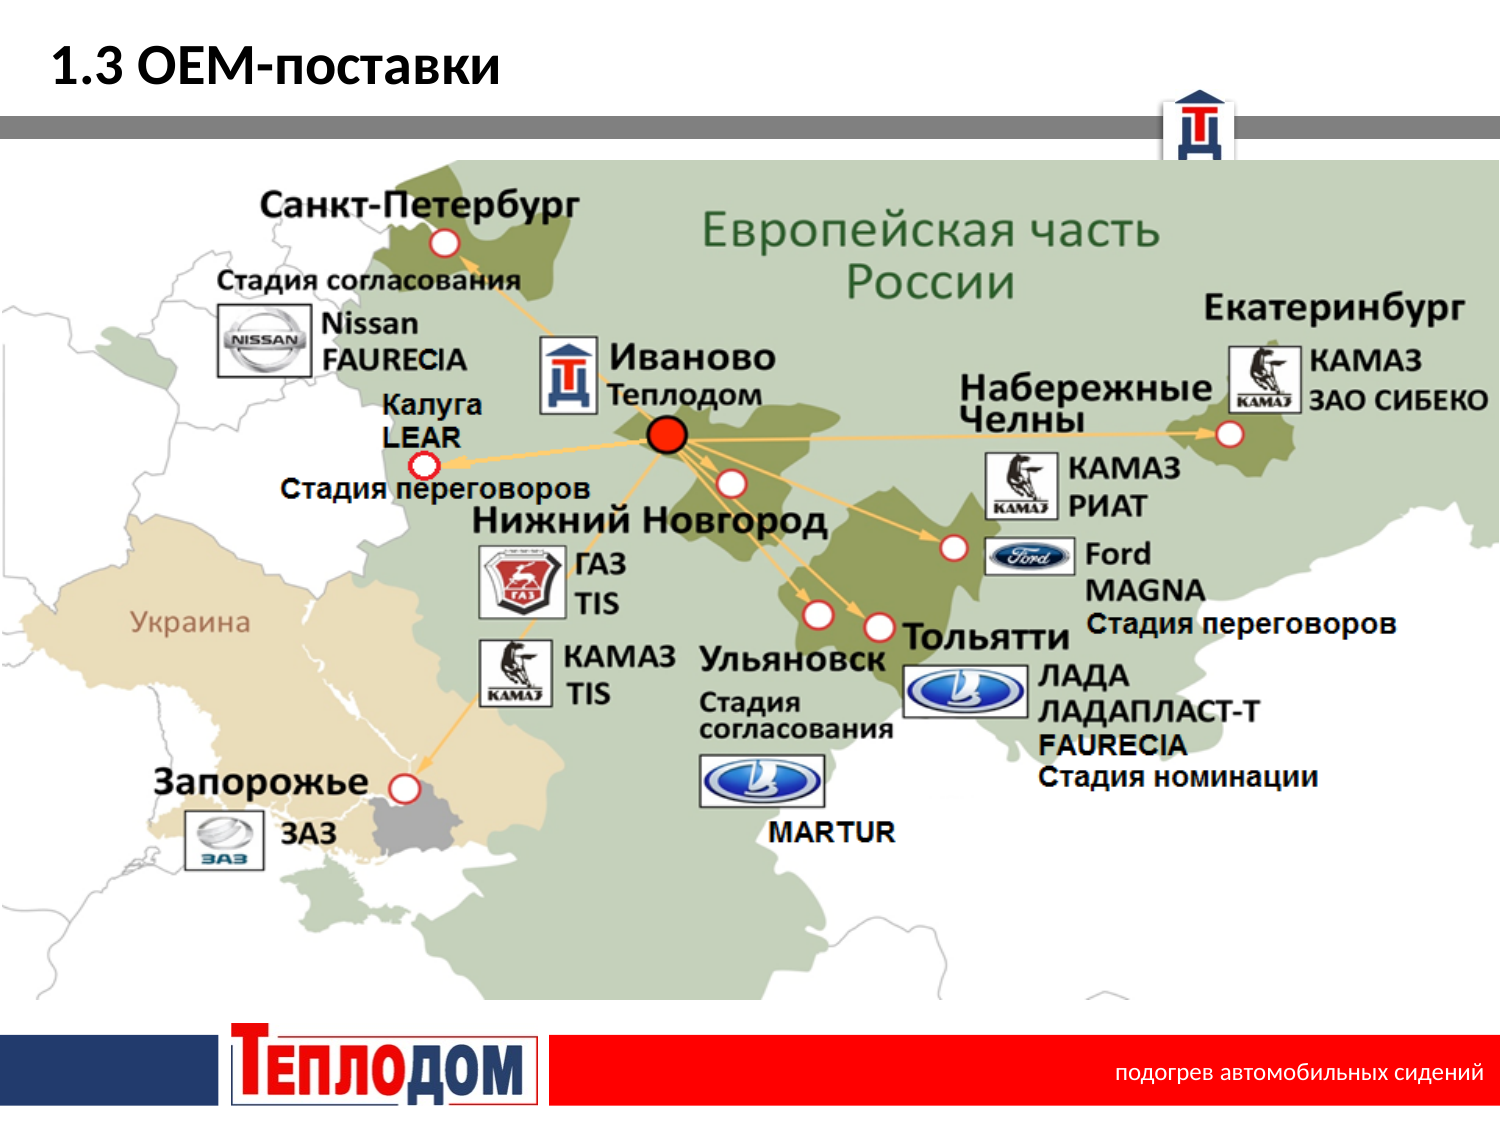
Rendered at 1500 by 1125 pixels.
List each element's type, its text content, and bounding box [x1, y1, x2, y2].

text_box 1.3 ОЕМ-поставки [34, 19, 518, 104]
picture [231, 1023, 538, 1106]
picture [1, 89, 1500, 1000]
text_box [1163, 101, 1169, 158]
text_box [1229, 101, 1235, 158]
